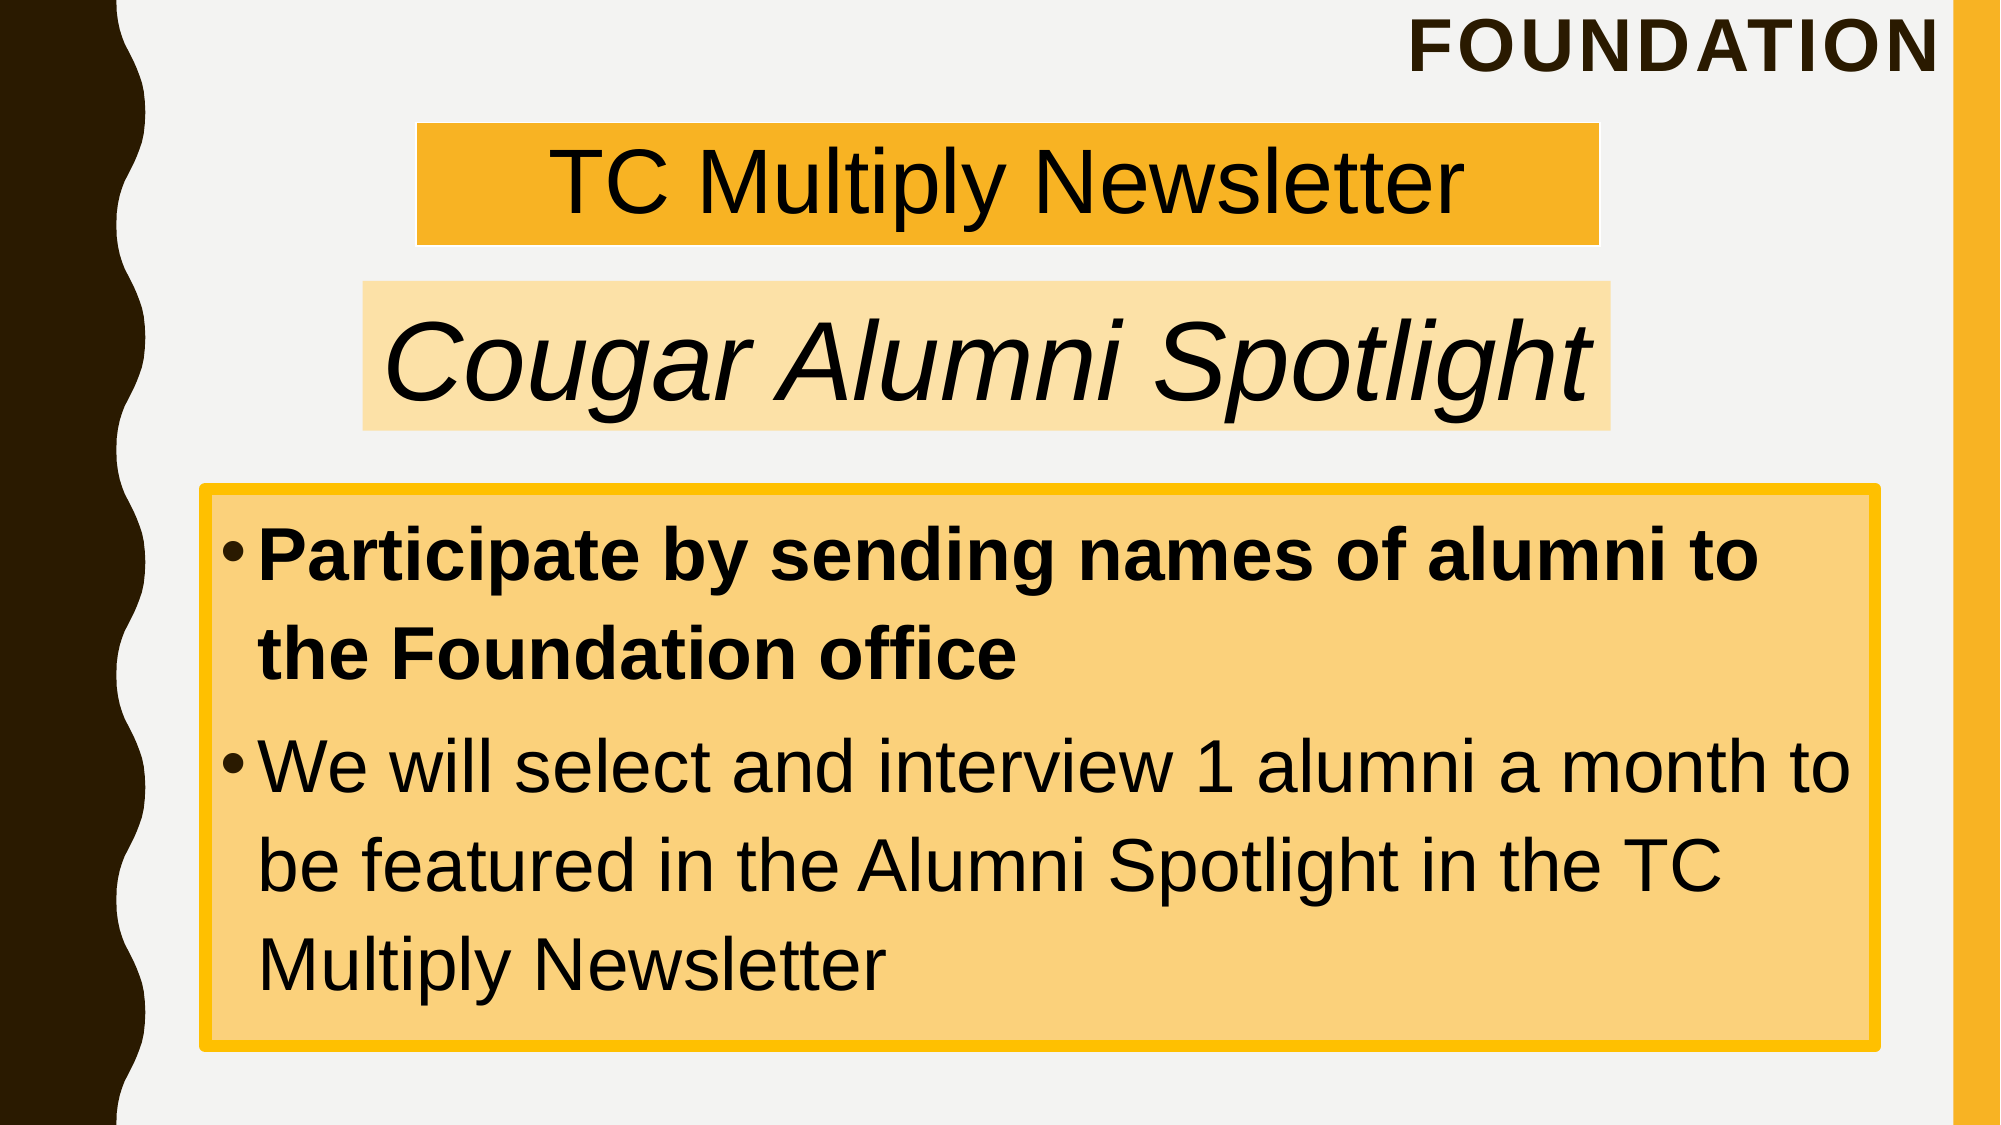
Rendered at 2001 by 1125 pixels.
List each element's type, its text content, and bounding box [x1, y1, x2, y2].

table_header TC Multiply Newsletter [417, 123, 1599, 245]
text_box Cougar Alumni Spotlight [362, 280, 1611, 431]
list Participate by sending names of alumni to the Foundation office We will select and interview 1 alumni a month to be featured in the Alumni Spotlight in the TC Multiply Newsletter [205, 488, 1875, 1047]
text_box foundation [285, 0, 1955, 132]
text_box [274, 382, 1757, 488]
